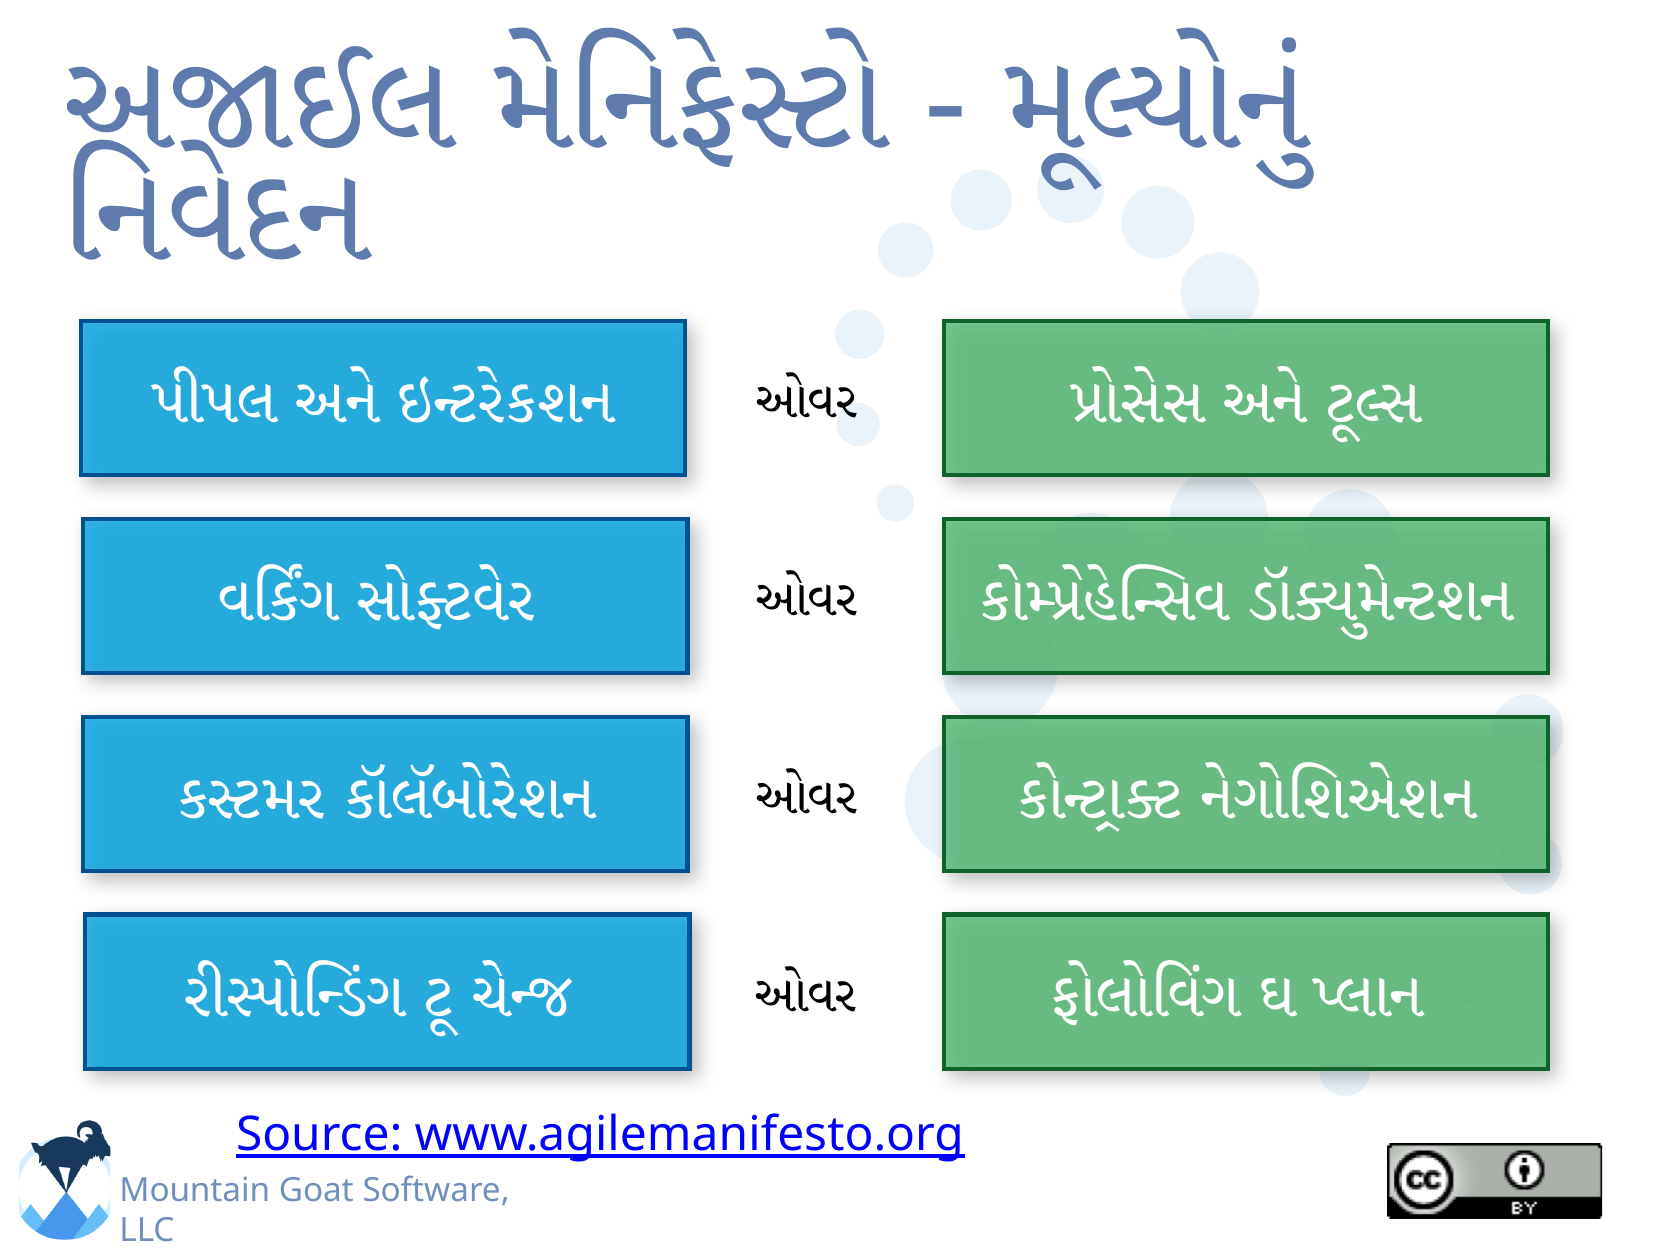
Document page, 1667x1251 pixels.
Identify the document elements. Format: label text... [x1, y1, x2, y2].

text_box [83, 518, 1549, 674]
title અજાઈલ મેનિફેસ્ટો - મૂલ્યોનું નિવેદન [55, 50, 1609, 297]
picture [1387, 1143, 1603, 1219]
text_box Source: www.agilemanifesto.org [228, 1096, 973, 1175]
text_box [83, 716, 1549, 872]
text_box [85, 914, 1549, 1069]
picture [18, 1120, 111, 1240]
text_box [80, 320, 1549, 476]
